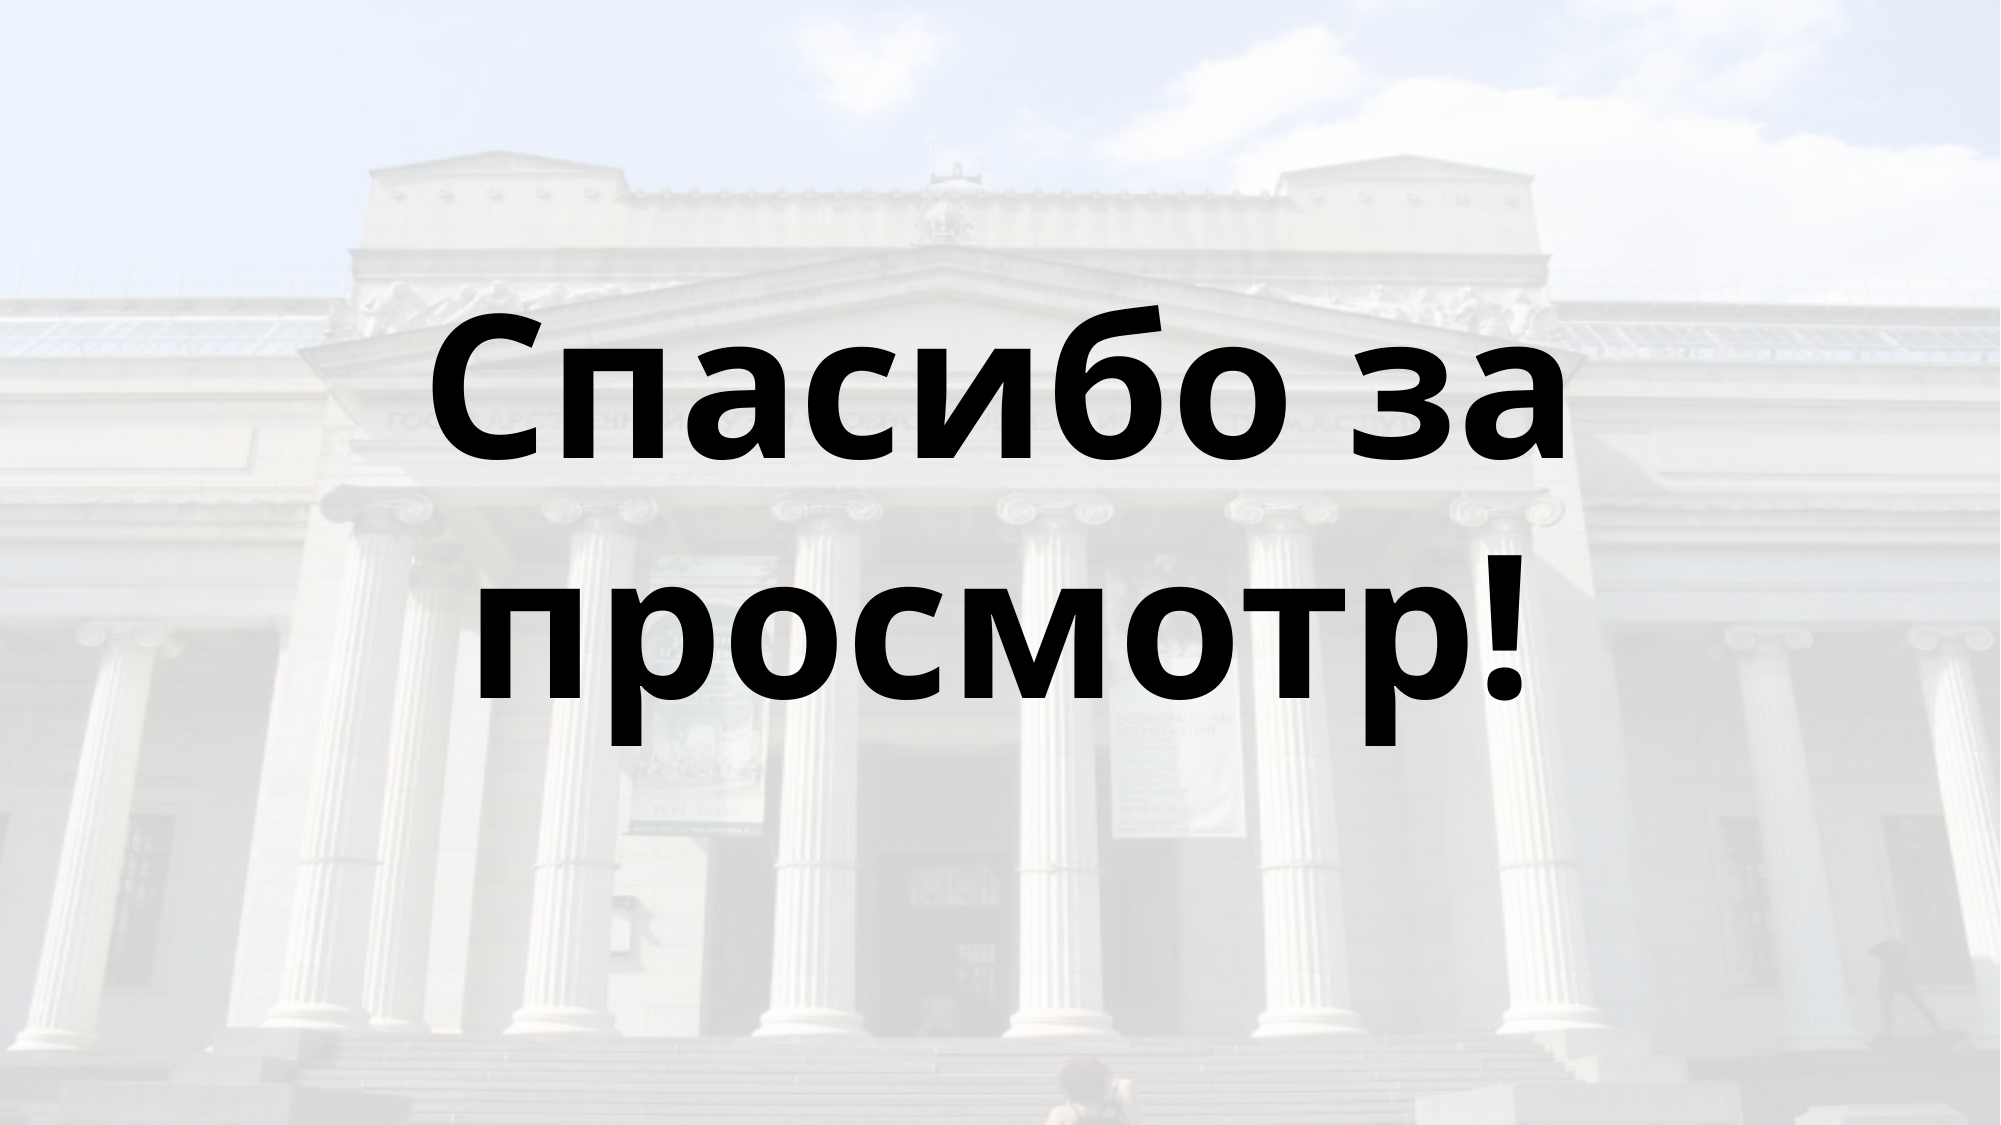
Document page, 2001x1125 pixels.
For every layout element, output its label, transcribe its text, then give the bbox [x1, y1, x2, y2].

text_box Спасибо за просмотр! [0, 251, 2000, 747]
